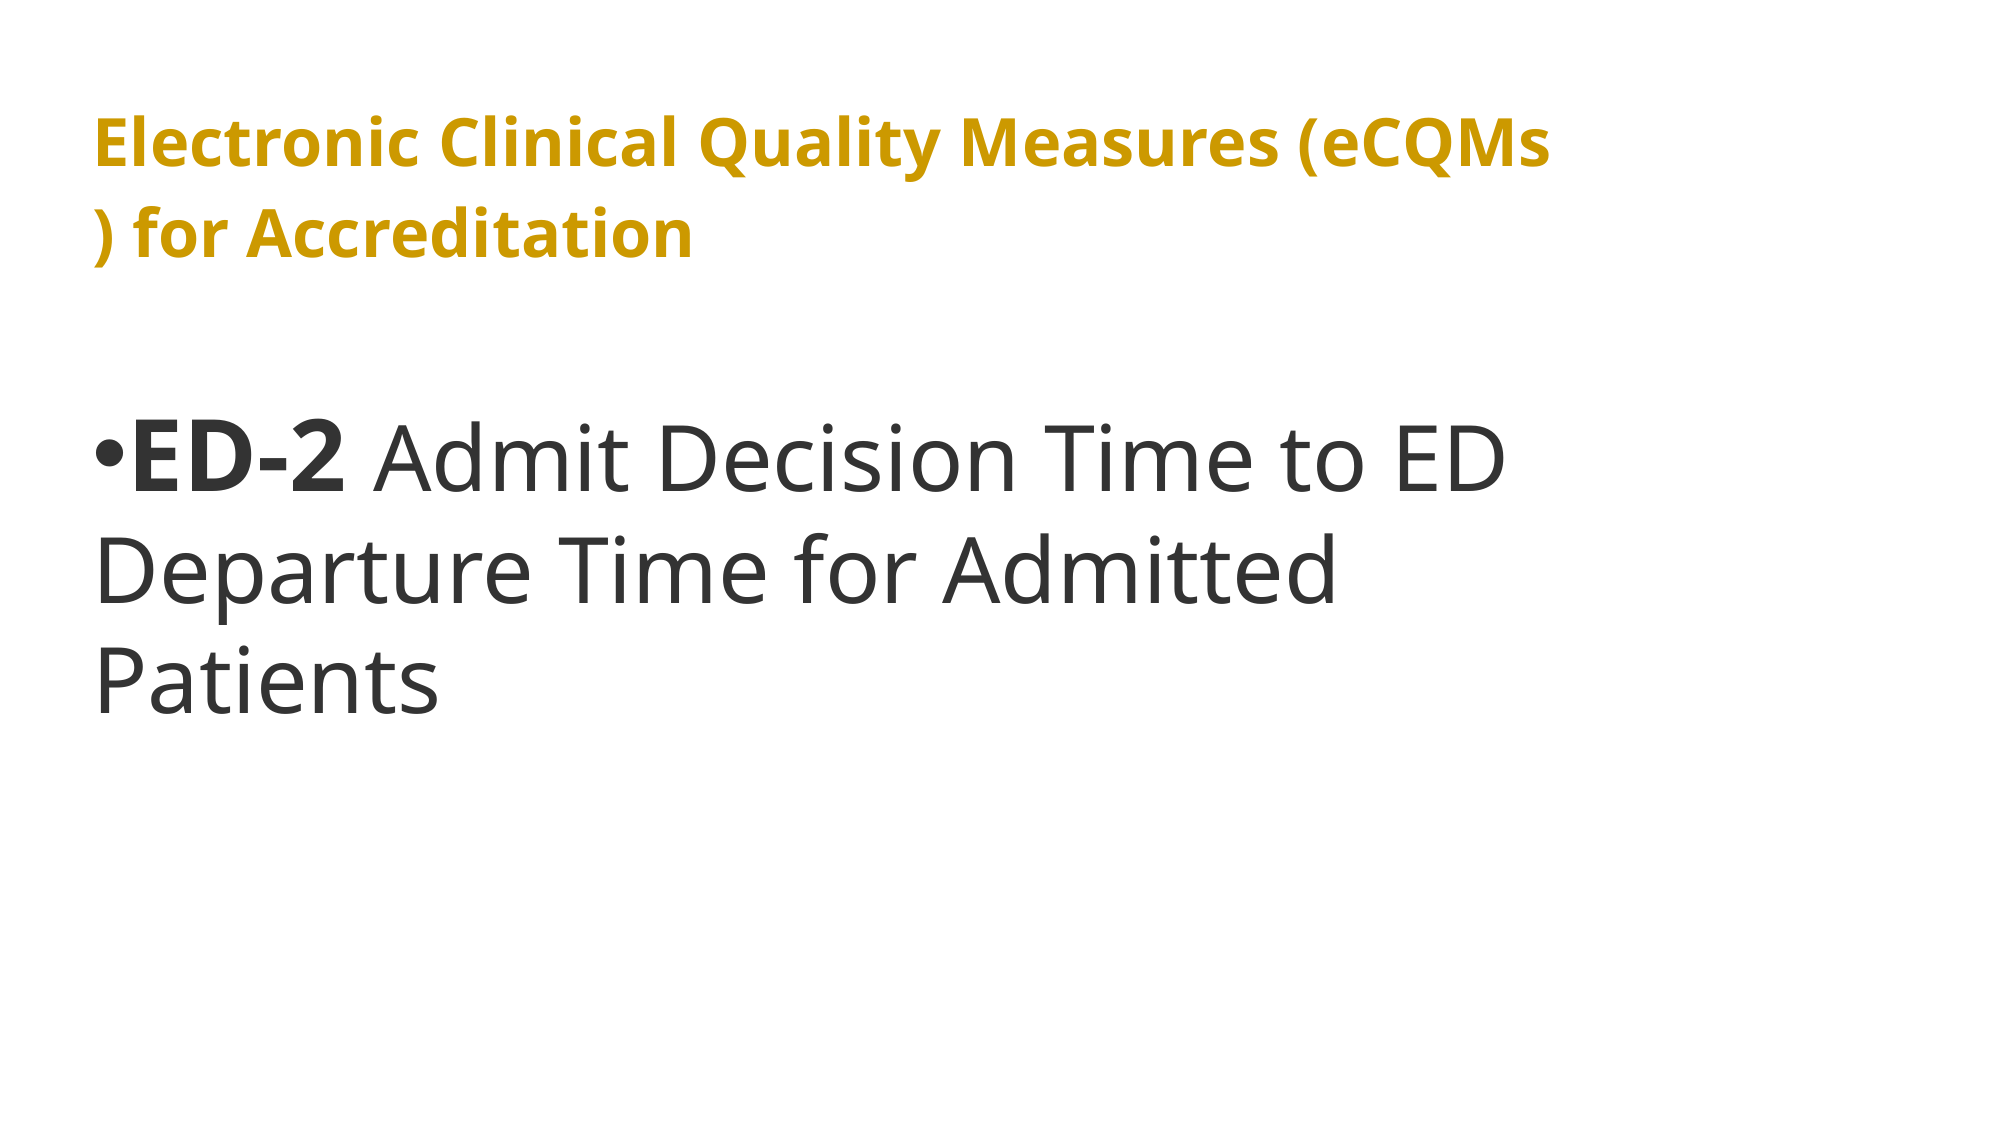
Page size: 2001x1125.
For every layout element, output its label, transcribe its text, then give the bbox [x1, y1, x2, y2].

text_box Electronic Clinical Quality Measures (eCQMs) for Accreditation ED-2 Admit Decision Time to ED Departure Time for Admitted Patients [77, 92, 1666, 849]
